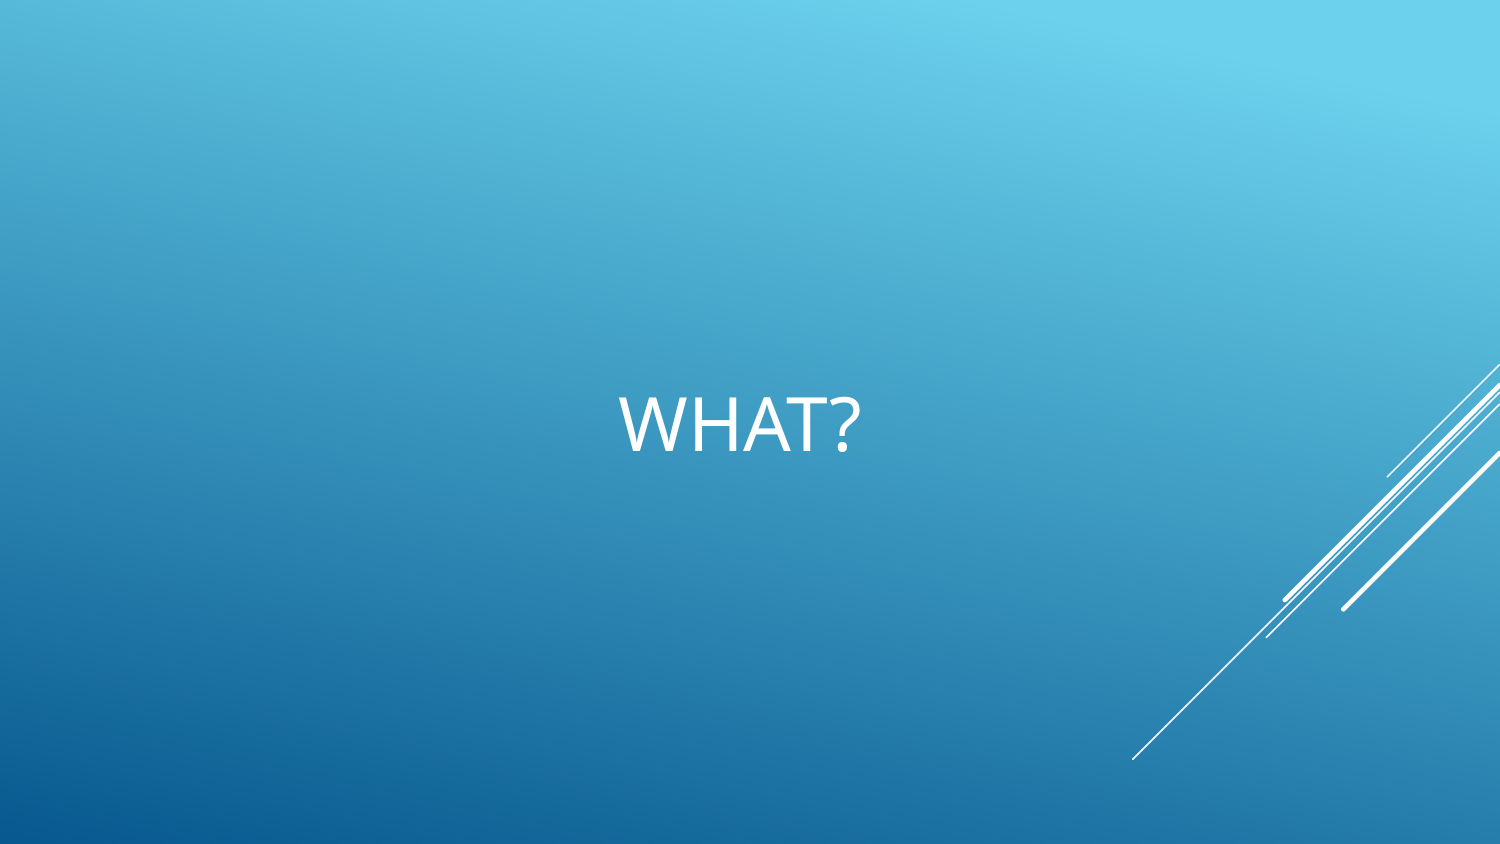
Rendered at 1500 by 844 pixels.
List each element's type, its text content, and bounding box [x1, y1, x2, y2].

title What? [51, 352, 1449, 491]
